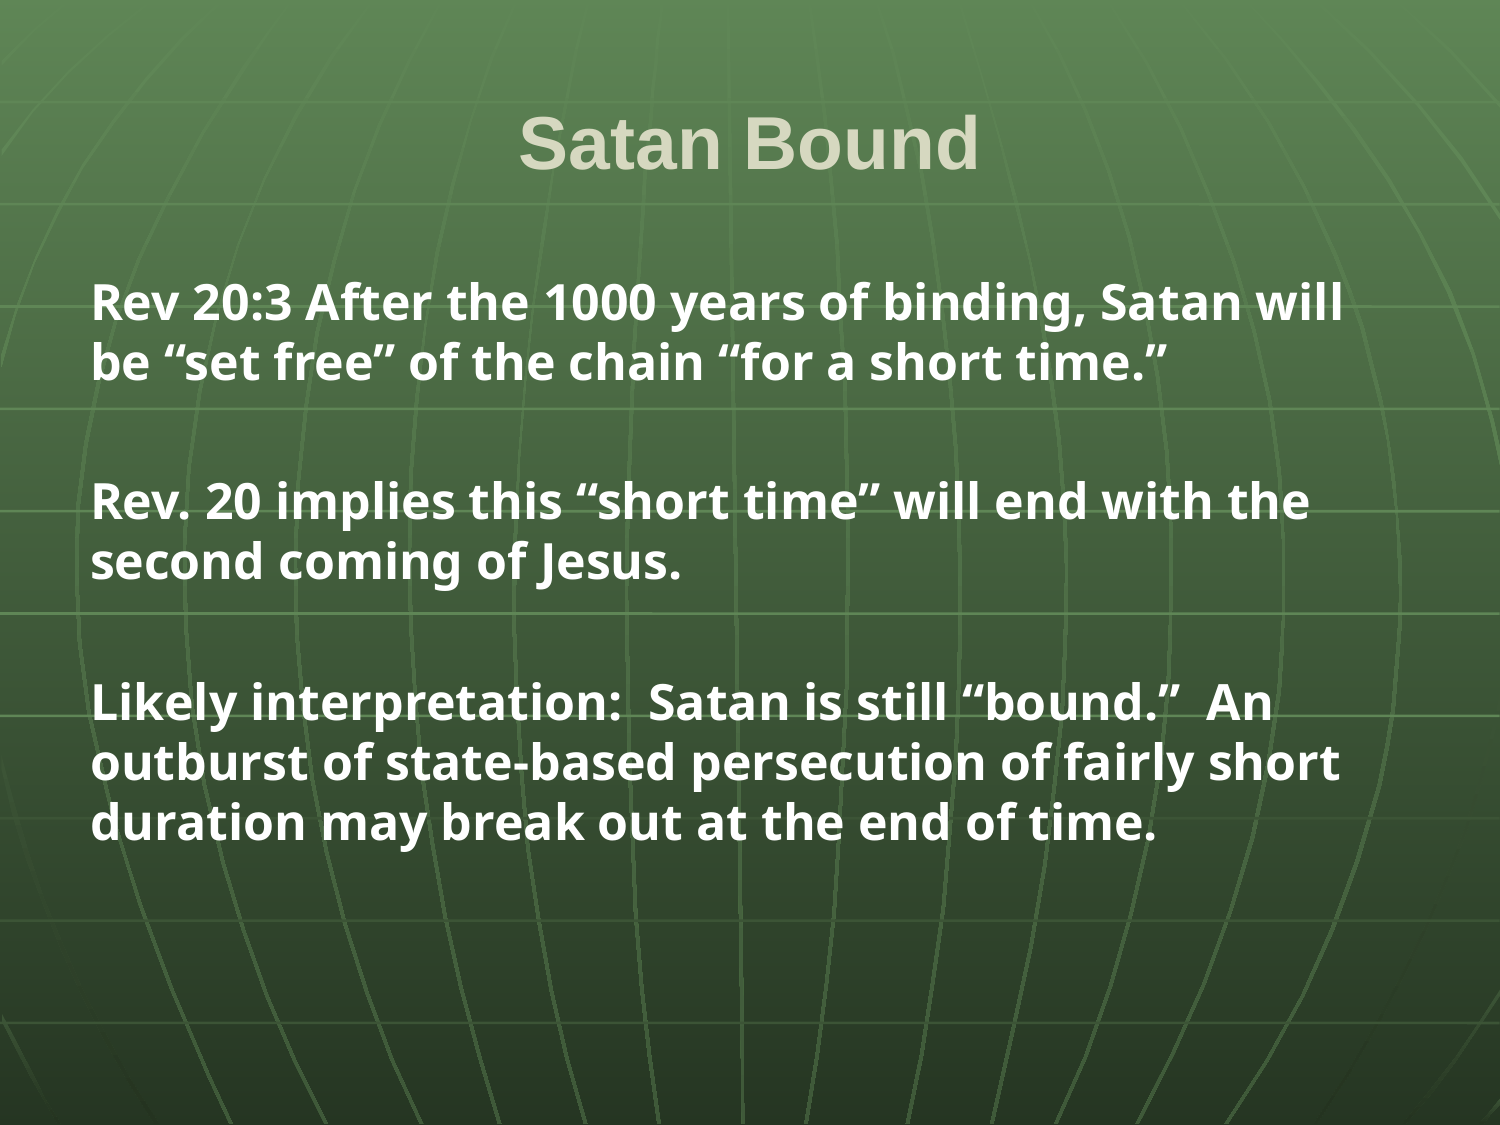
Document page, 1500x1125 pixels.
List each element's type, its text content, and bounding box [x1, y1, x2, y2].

title Satan Bound [75, 45, 1425, 233]
list Rev 20:3 After the 1000 years of binding, Satan will be “set free” of the chain “for a short time.” Rev. 20 implies this “short time” will end with the second coming of Jesus. Likely interpretation: Satan is still “bound.” An outburst of state-based persecution of fairly short duration may break out at the end of time. [75, 262, 1425, 1006]
